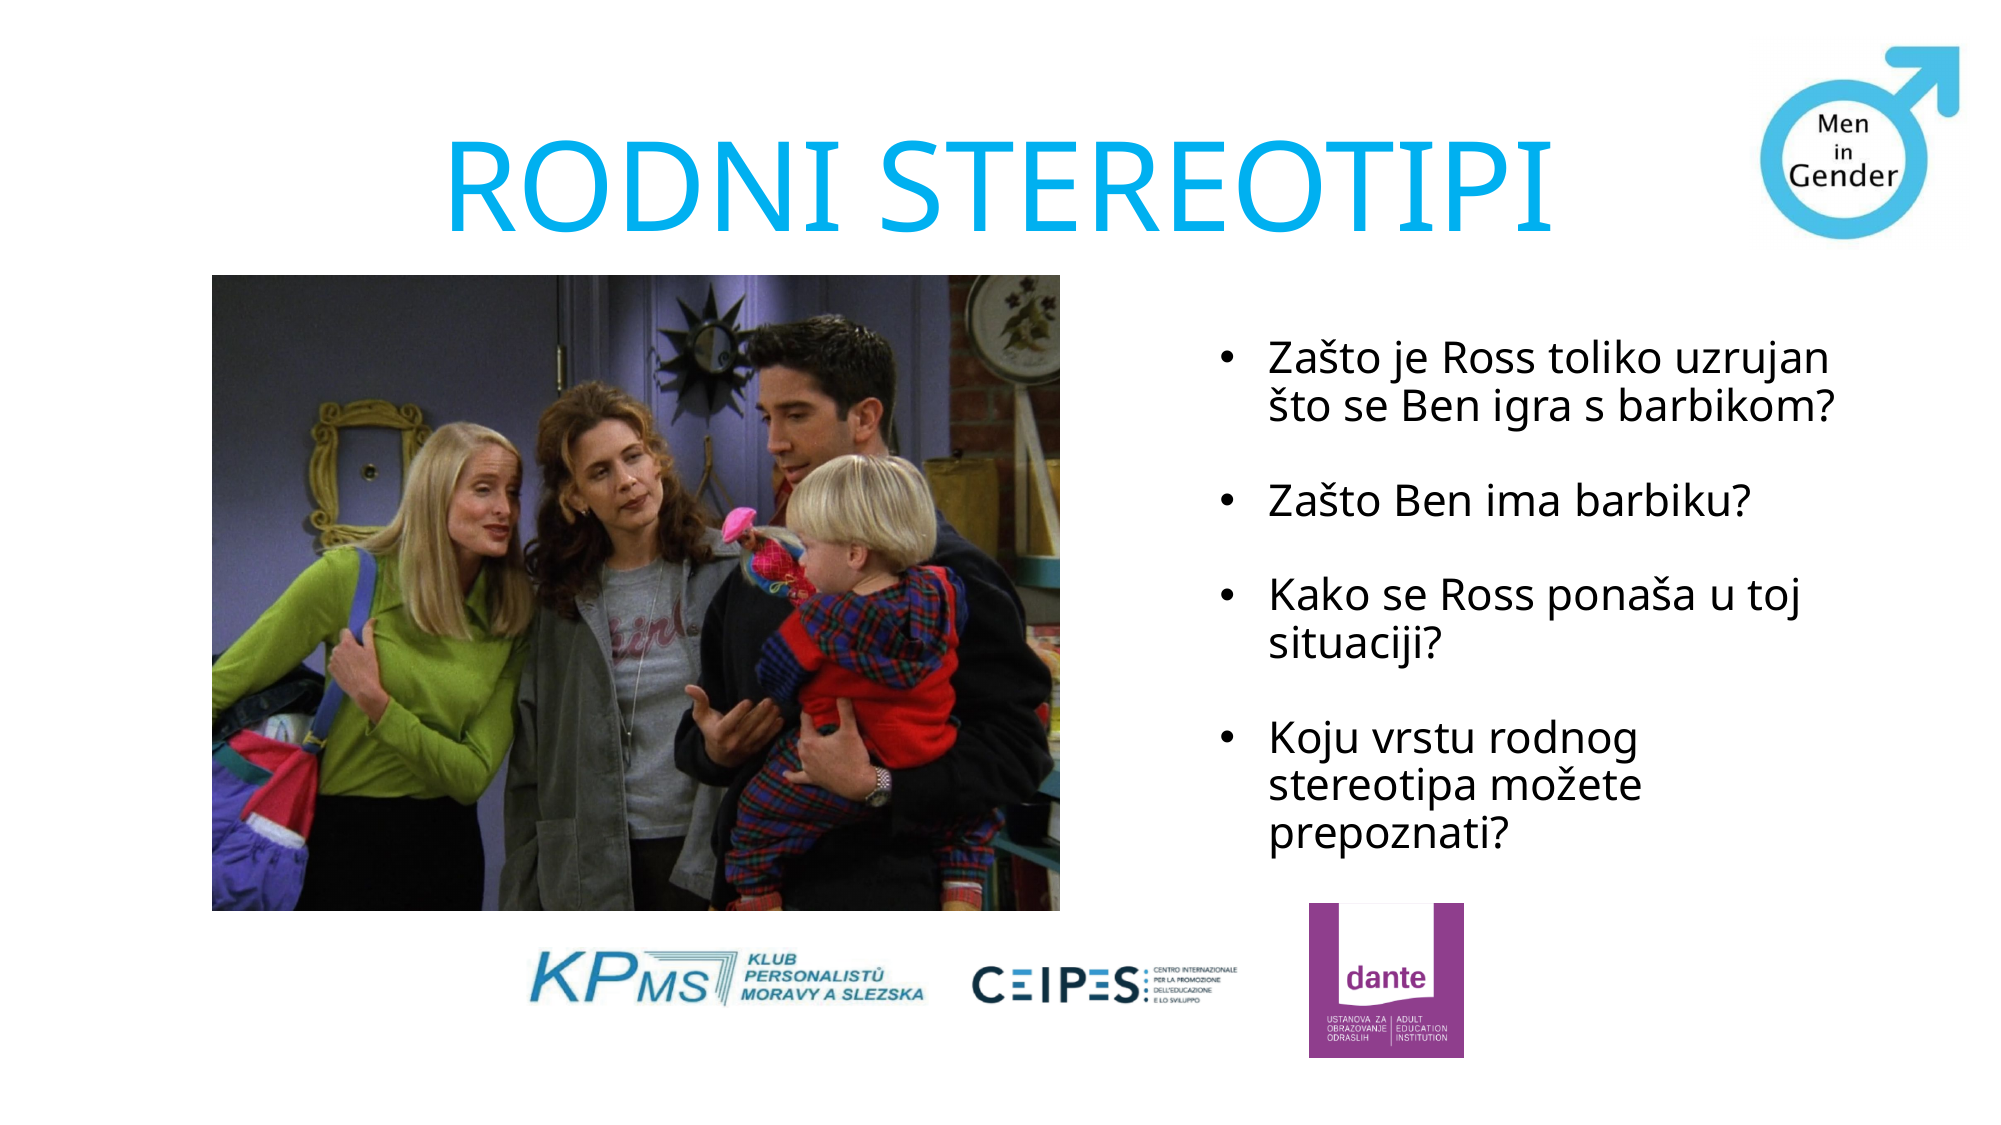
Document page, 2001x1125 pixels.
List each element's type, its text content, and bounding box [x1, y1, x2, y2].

picture [1749, 35, 1971, 250]
picture [212, 274, 1484, 1071]
title RODNI STEREOTIPI [248, 53, 1749, 267]
subtitle Zašto je Ross toliko uzrujan što se Ben igra s barbikom? Zašto Ben ima barbiku? Kako se Ross ponaša u toj situaciji? Koju vrstu rodnog stereotipa možete prepoznati? [1204, 275, 1853, 877]
